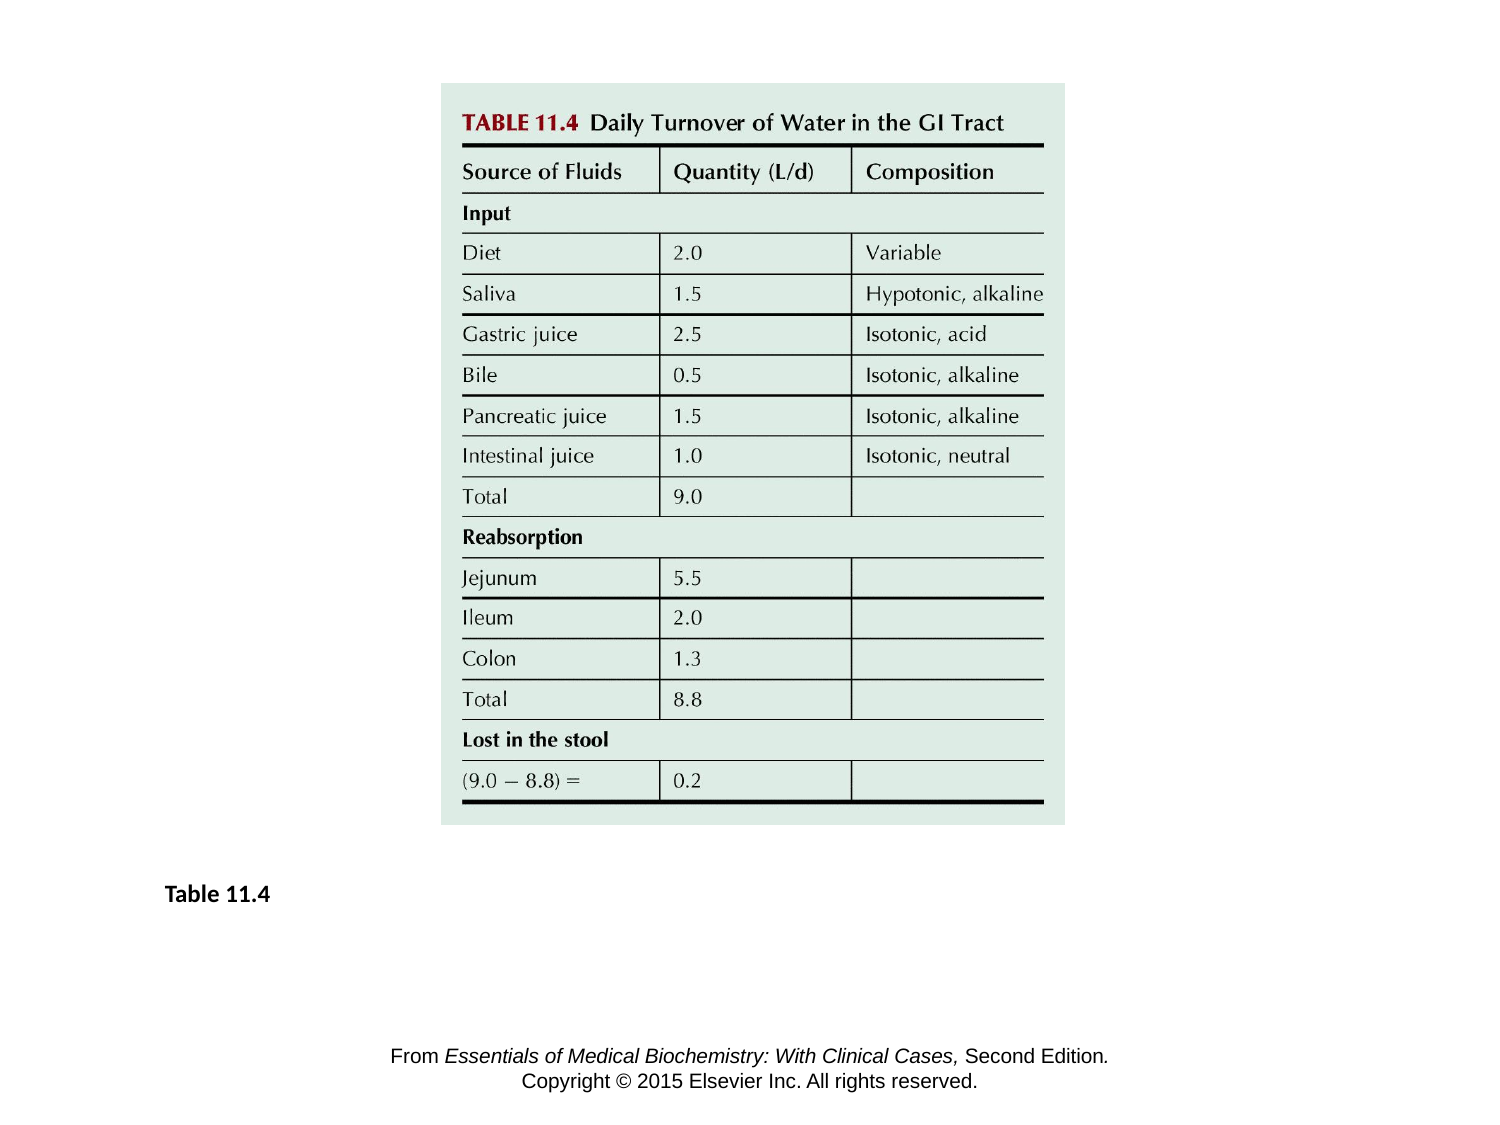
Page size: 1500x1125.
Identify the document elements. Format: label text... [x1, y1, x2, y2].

picture [441, 82, 1065, 826]
text_box Table 11.4 [150, 870, 325, 915]
footer From Essentials of Medical Biochemistry: With Clinical Cases, Second Edition. Copyright © 2015 Elsevier Inc. All rights reserved. [350, 1037, 1150, 1098]
